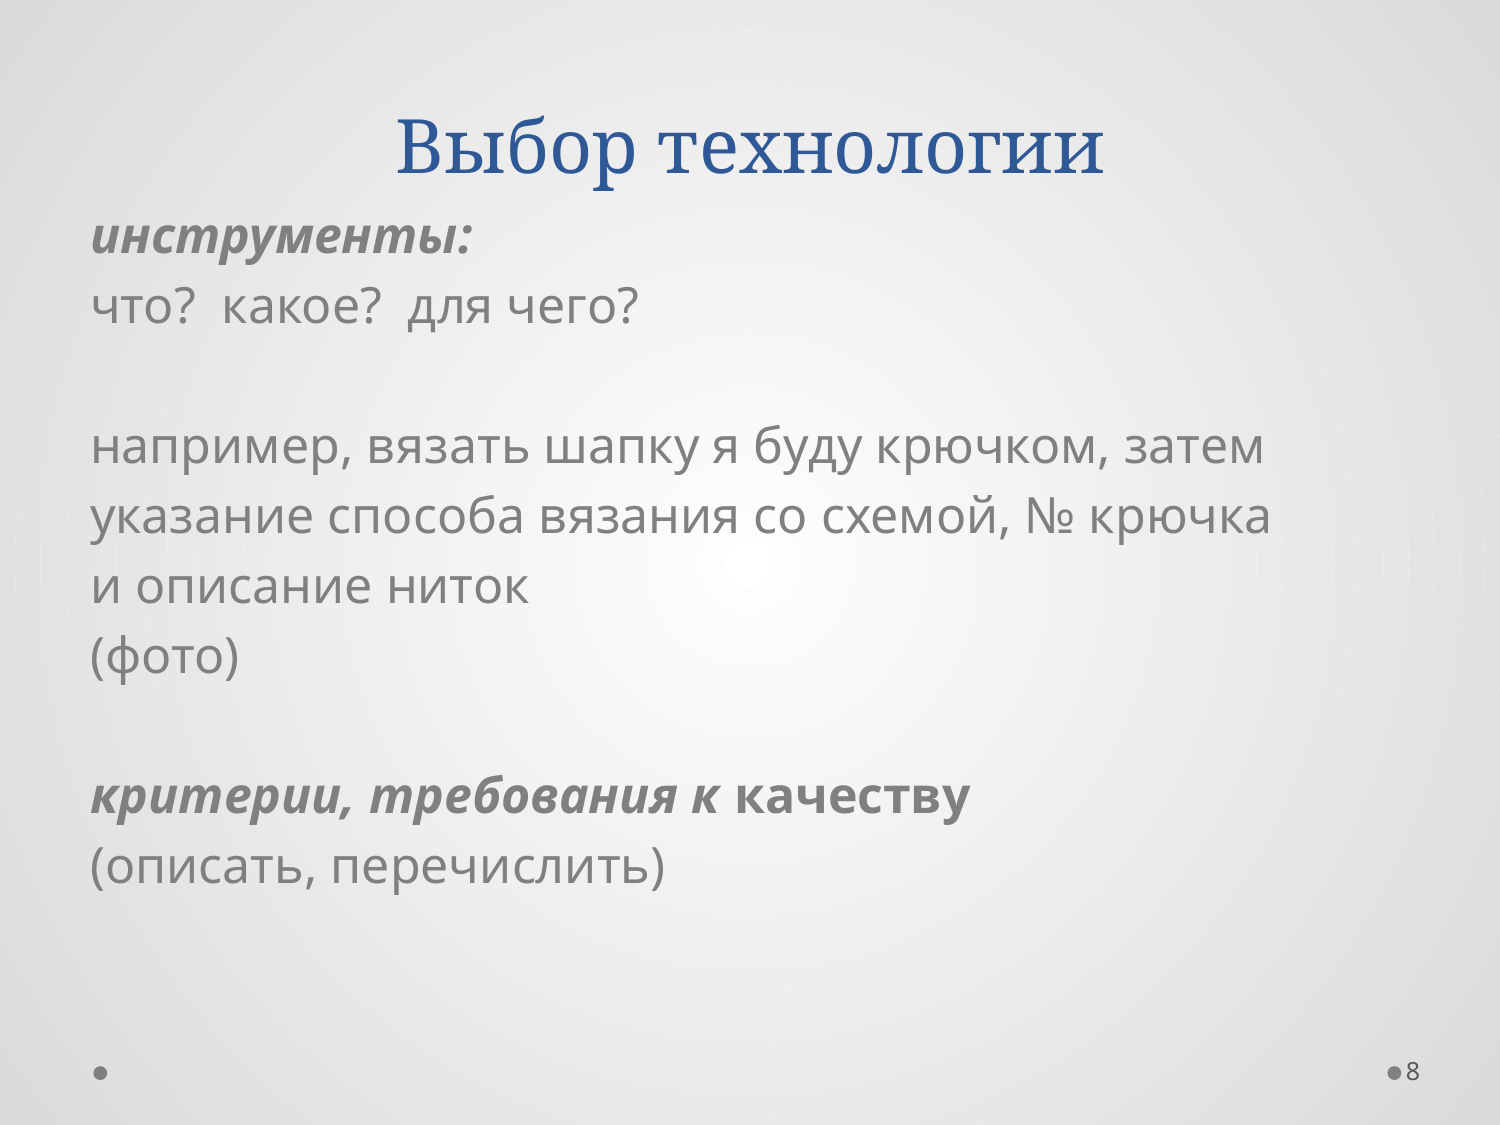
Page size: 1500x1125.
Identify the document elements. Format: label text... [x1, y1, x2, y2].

title Выбор технологии [75, 30, 1425, 196]
list инструменты: что? какое? для чего? например, вязать шапку я буду крючком, затем указание способа вязания со схемой, № крючка и описание ниток (фото) критерии, требования к качеству (описать, перечислить) [75, 196, 1425, 1005]
slide_number 8 [1401, 1042, 1494, 1103]
